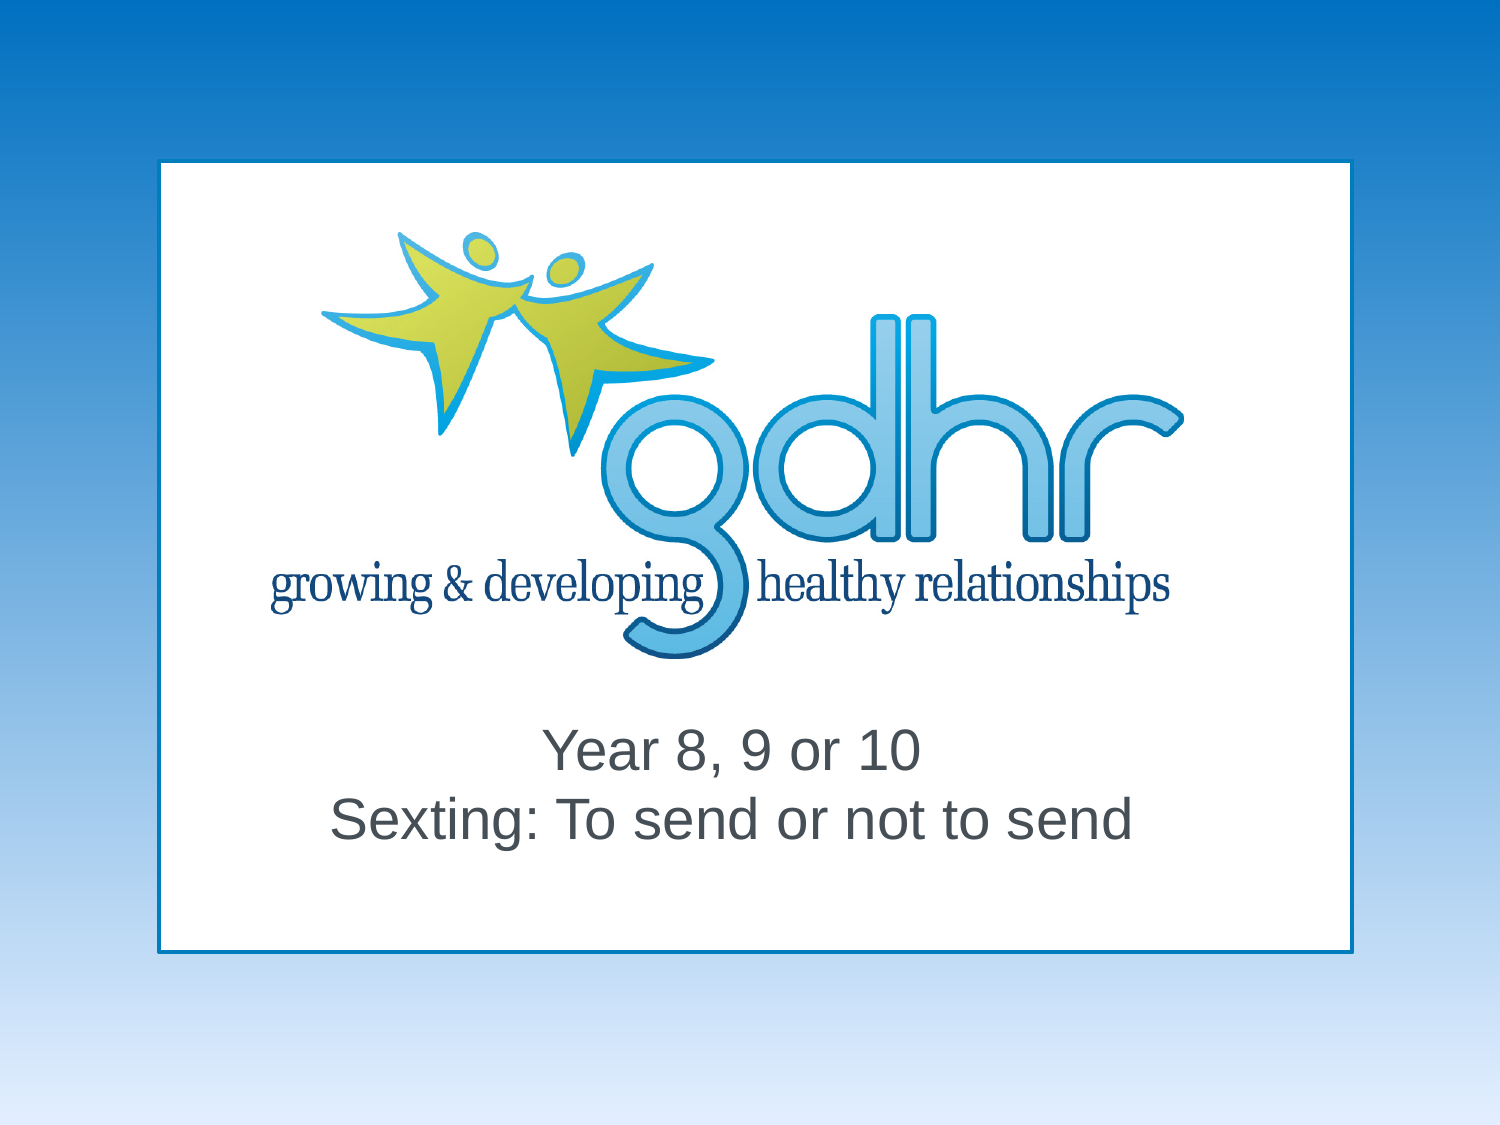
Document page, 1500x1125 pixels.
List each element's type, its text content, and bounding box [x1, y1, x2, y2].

text_box Year 8, 9 or 10 Sexting: To send or not to send [312, 704, 1152, 859]
text_box [157, 159, 1354, 954]
picture [269, 232, 1184, 660]
